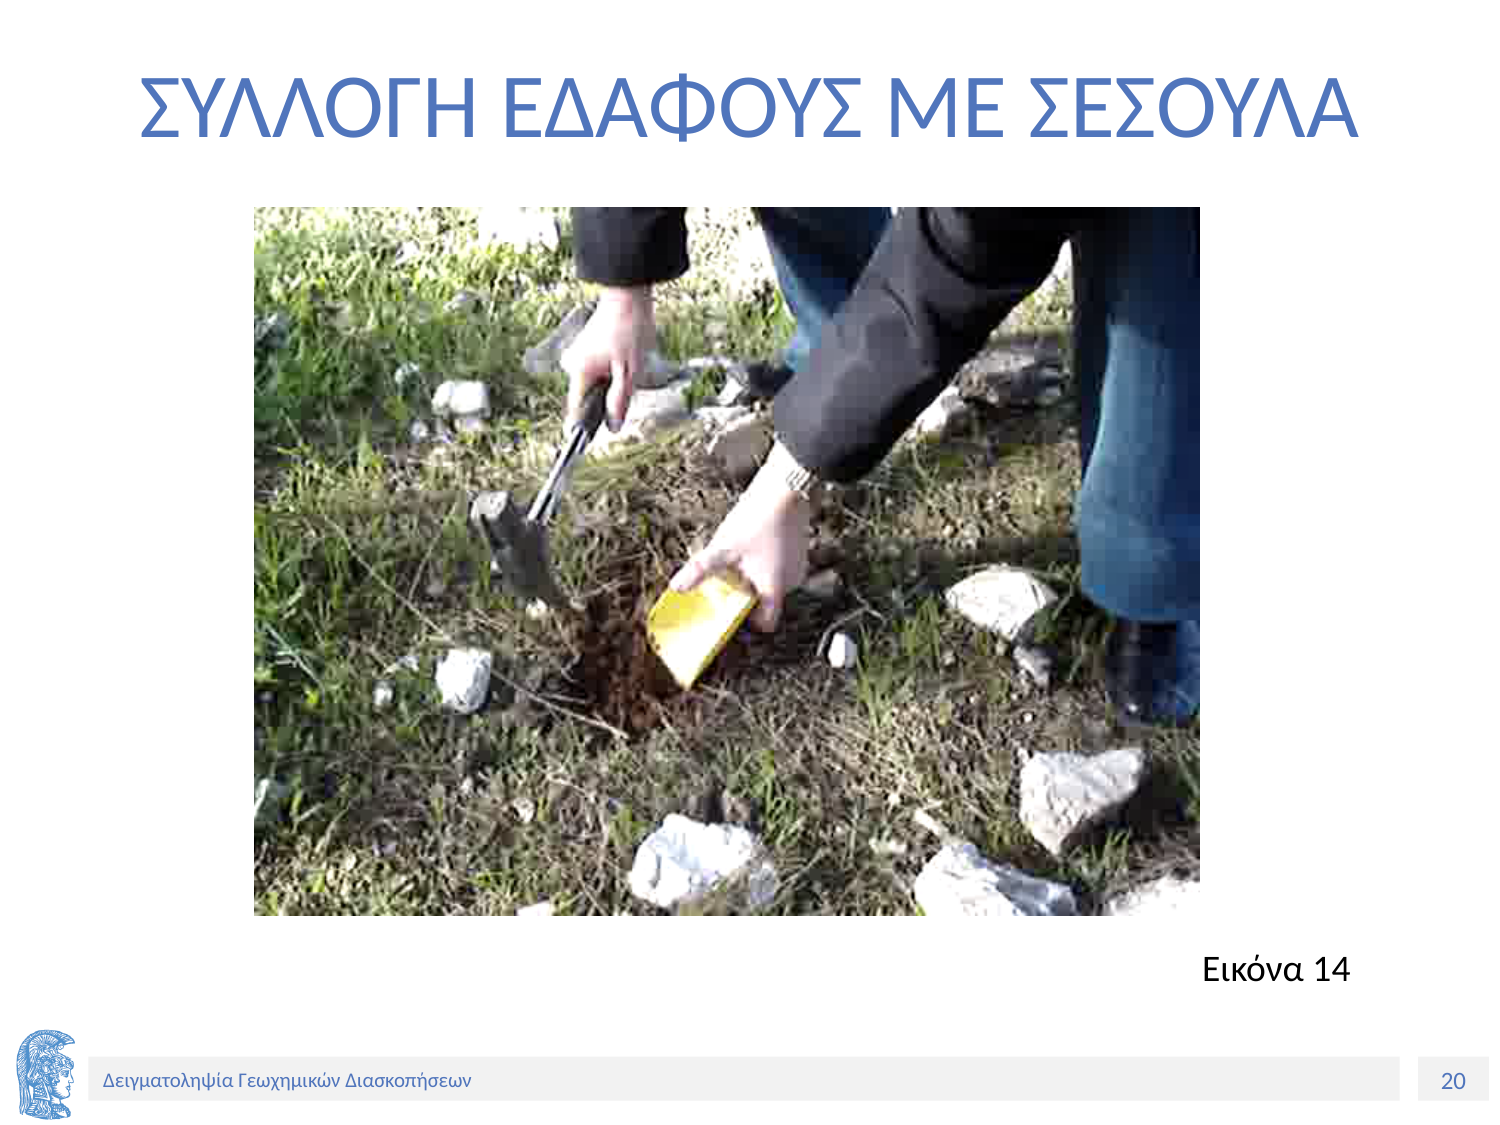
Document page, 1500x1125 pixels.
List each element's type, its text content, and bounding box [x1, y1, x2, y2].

text_box Εικόνα 14 [1187, 930, 1424, 1002]
picture [9, 1026, 81, 1120]
title ΣΥΛΛΟΓΗ ΕΔΑΦΟΥΣ ΜΕ ΣΕΣΟΥΛΑ [75, 7, 1425, 195]
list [253, 206, 1201, 918]
